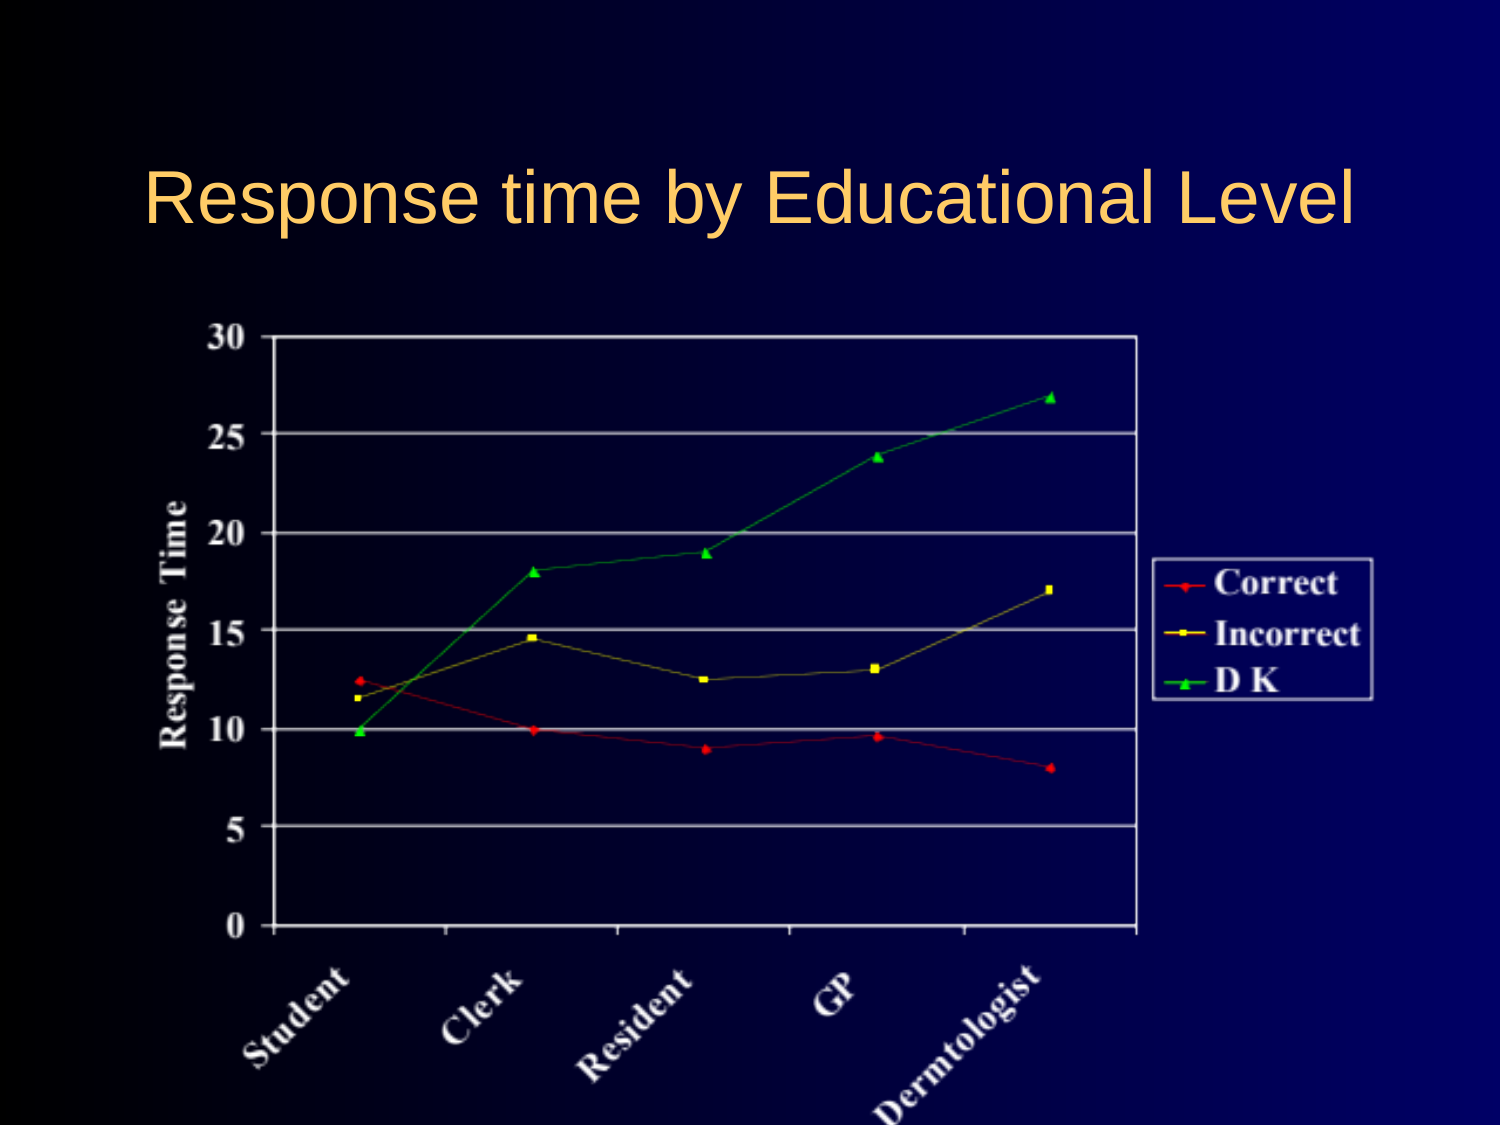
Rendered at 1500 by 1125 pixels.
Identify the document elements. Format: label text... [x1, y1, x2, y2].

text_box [118, 283, 1392, 1125]
title Response time by Educational Level [112, 99, 1388, 288]
